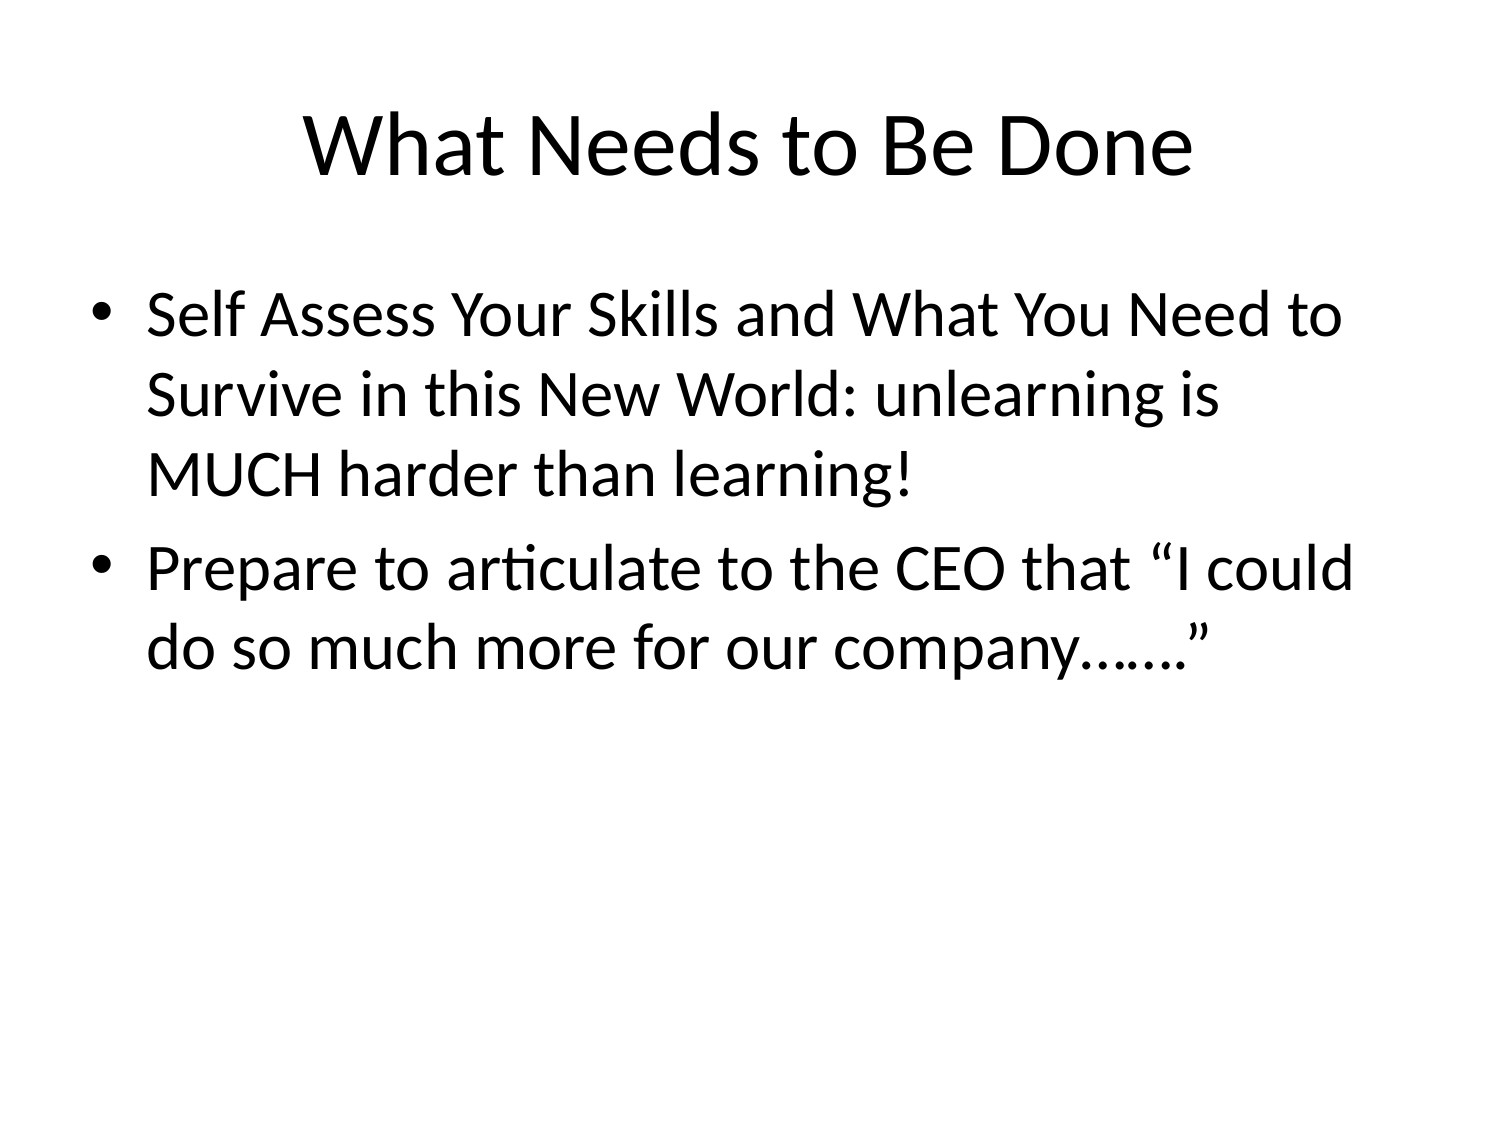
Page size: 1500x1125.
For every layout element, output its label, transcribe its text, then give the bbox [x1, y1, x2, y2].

title What Needs to Be Done [74, 44, 1426, 233]
list Self Assess Your Skills and What You Need to Survive in this New World: unlearning is MUCH harder than learning! Prepare to articulate to the CEO that “I could do so much more for our company…….” [74, 262, 1426, 1006]
